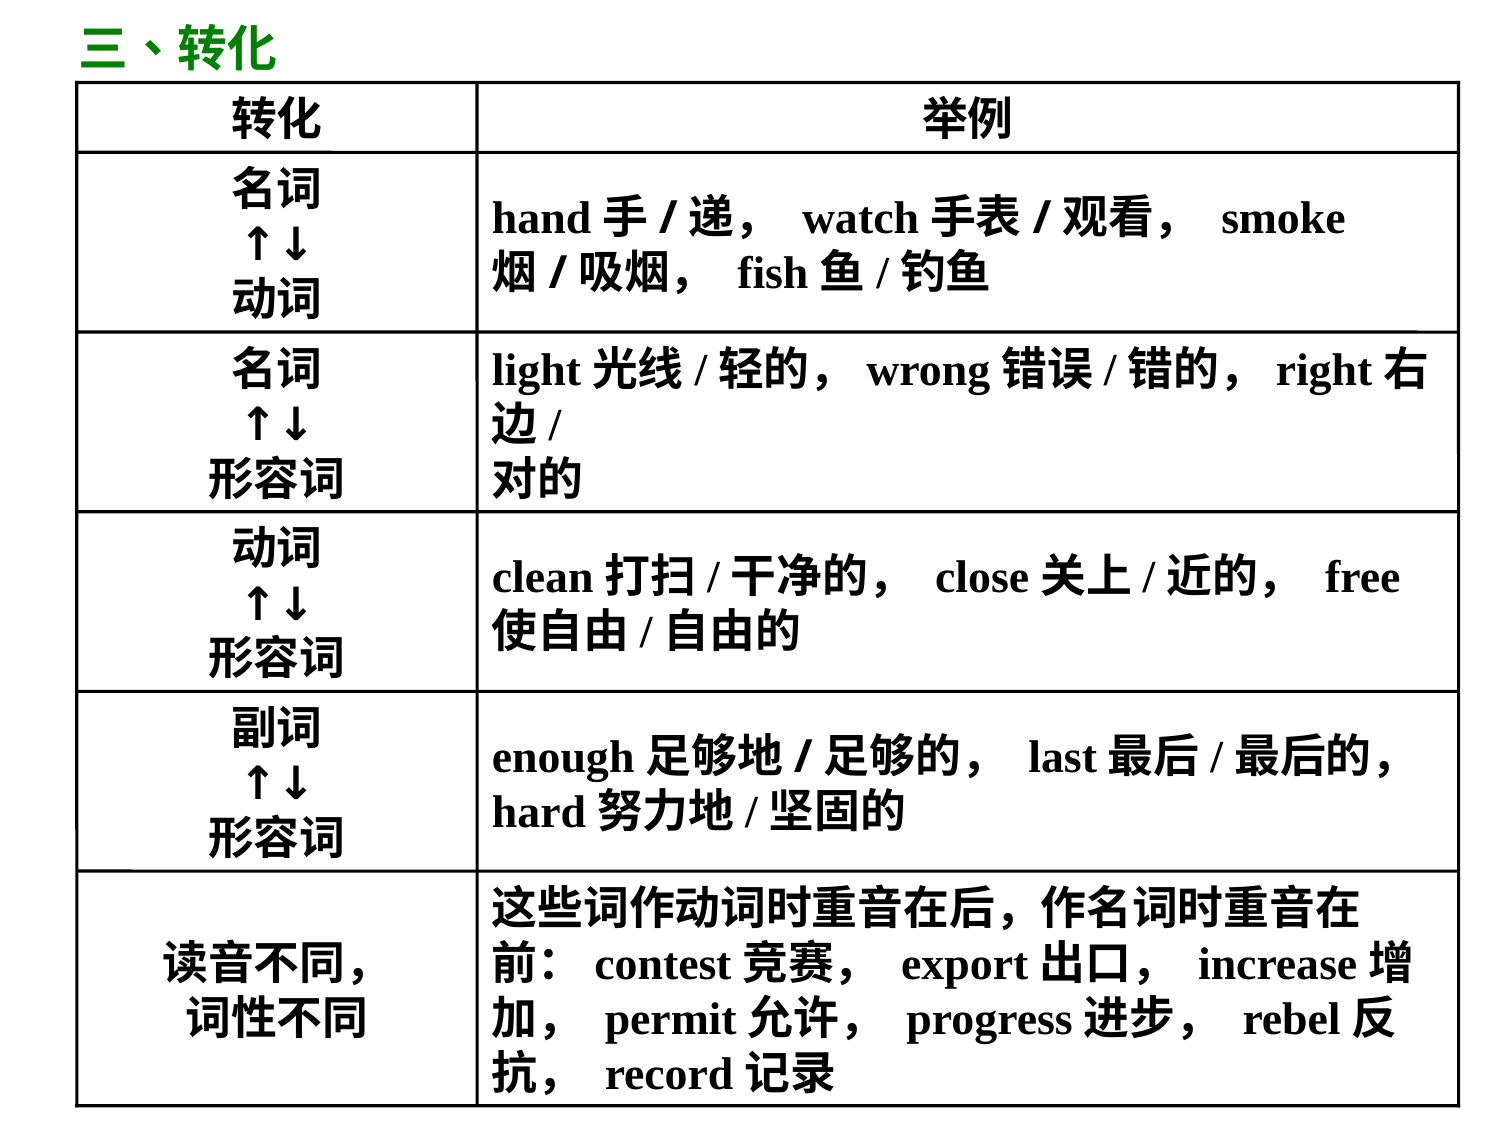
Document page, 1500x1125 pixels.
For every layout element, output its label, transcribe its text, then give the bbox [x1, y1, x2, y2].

text_box 名词 ↑↓ 形容词 [77, 333, 477, 511]
text_box hand手/递， watch手表/观看， smoke烟/吸烟， fish鱼/钓鱼 [478, 153, 1458, 332]
text_box 转化 [77, 83, 477, 152]
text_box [78, 16, 1459, 113]
text_box 副词 ↑↓ 形容词 [77, 692, 477, 871]
text_box light光线/轻的，wrong错误/错的，right右边/ 对的 [478, 333, 1458, 511]
text_box enough足够地/足够的， last最后/最后的， hard努力地/坚固的 [478, 692, 1458, 871]
text_box clean打扫/干净的， close关上/近的， free使自由/自由的 [478, 512, 1458, 691]
text_box 名词 ↑↓ 动词 [77, 153, 477, 332]
text_box 动词 ↑↓ 形容词 [77, 512, 477, 691]
text_box 读音不同， 词性不同 [77, 872, 477, 1105]
text_box 这些词作动词时重音在后，作名词时重音在前：contest竞赛， export出口， increase增加， permit允许， progress进步， rebel反抗， record记录 [478, 872, 1458, 1105]
text_box 举例 [478, 113, 1458, 152]
